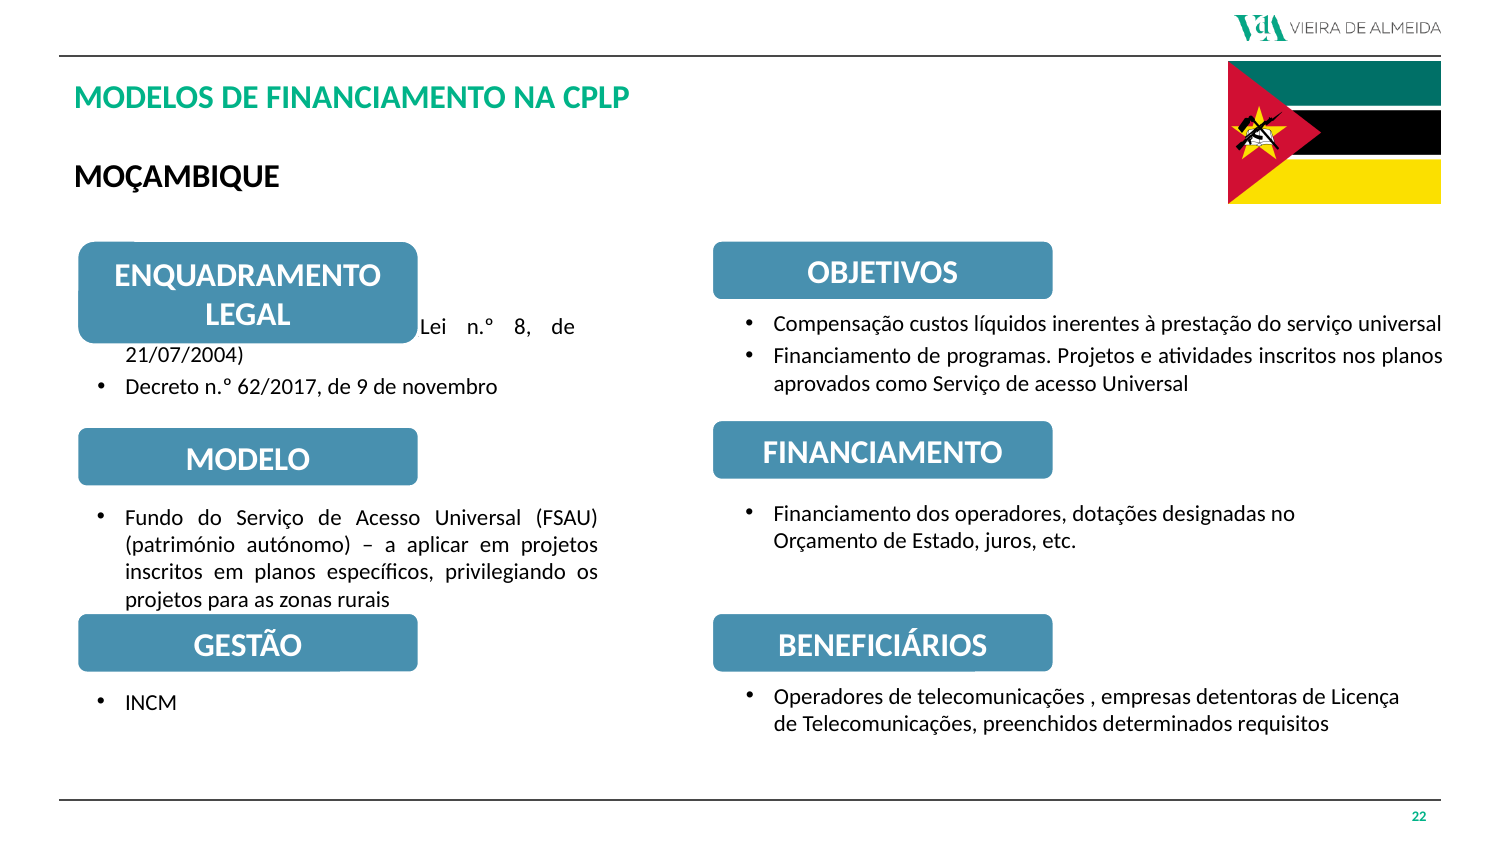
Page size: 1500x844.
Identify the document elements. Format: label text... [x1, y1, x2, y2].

text_box Modelo [76, 426, 420, 488]
list Lei das Telecomunicações (Lei n.º 8, de 21/07/2004) Decreto n.º 62/2017, de 9 de novembro [82, 304, 591, 419]
text_box Financiamento dos operadores, dotações designadas no Orçamento de Estado, juros, etc. [730, 491, 1331, 561]
list MODELOS DE FINANCIAMENTO NA CPLP [58, 67, 1223, 135]
list MOÇAMBIQUE [58, 146, 1442, 222]
text_box INCM [82, 679, 614, 795]
text_box Beneficiários [711, 612, 1055, 674]
slide_number 22 [1091, 799, 1442, 829]
picture [1234, 15, 1441, 41]
text_box Financiamento [711, 419, 1055, 481]
picture [1228, 61, 1442, 204]
text_box Objetivos [711, 240, 1055, 301]
text_box Enquadramento legal [76, 240, 420, 346]
text_box Gestão [76, 612, 420, 674]
text_box Compensação custos líquidos inerentes à prestação do serviço universal Financiamento de programas. Projetos e atividades inscritos nos planos aprovados como Serviço de acesso Universal [730, 301, 1459, 443]
text_box Operadores de telecomunicações , empresas detentoras de Licença de Telecomunicações, preenchidos determinados requisitos [731, 673, 1441, 744]
text_box Fundo do Serviço de Acesso Universal (FSAU) (património autónomo) – a aplicar em projetos inscritos em planos específicos, privilegiando os projetos para as zonas rurais [82, 494, 614, 636]
